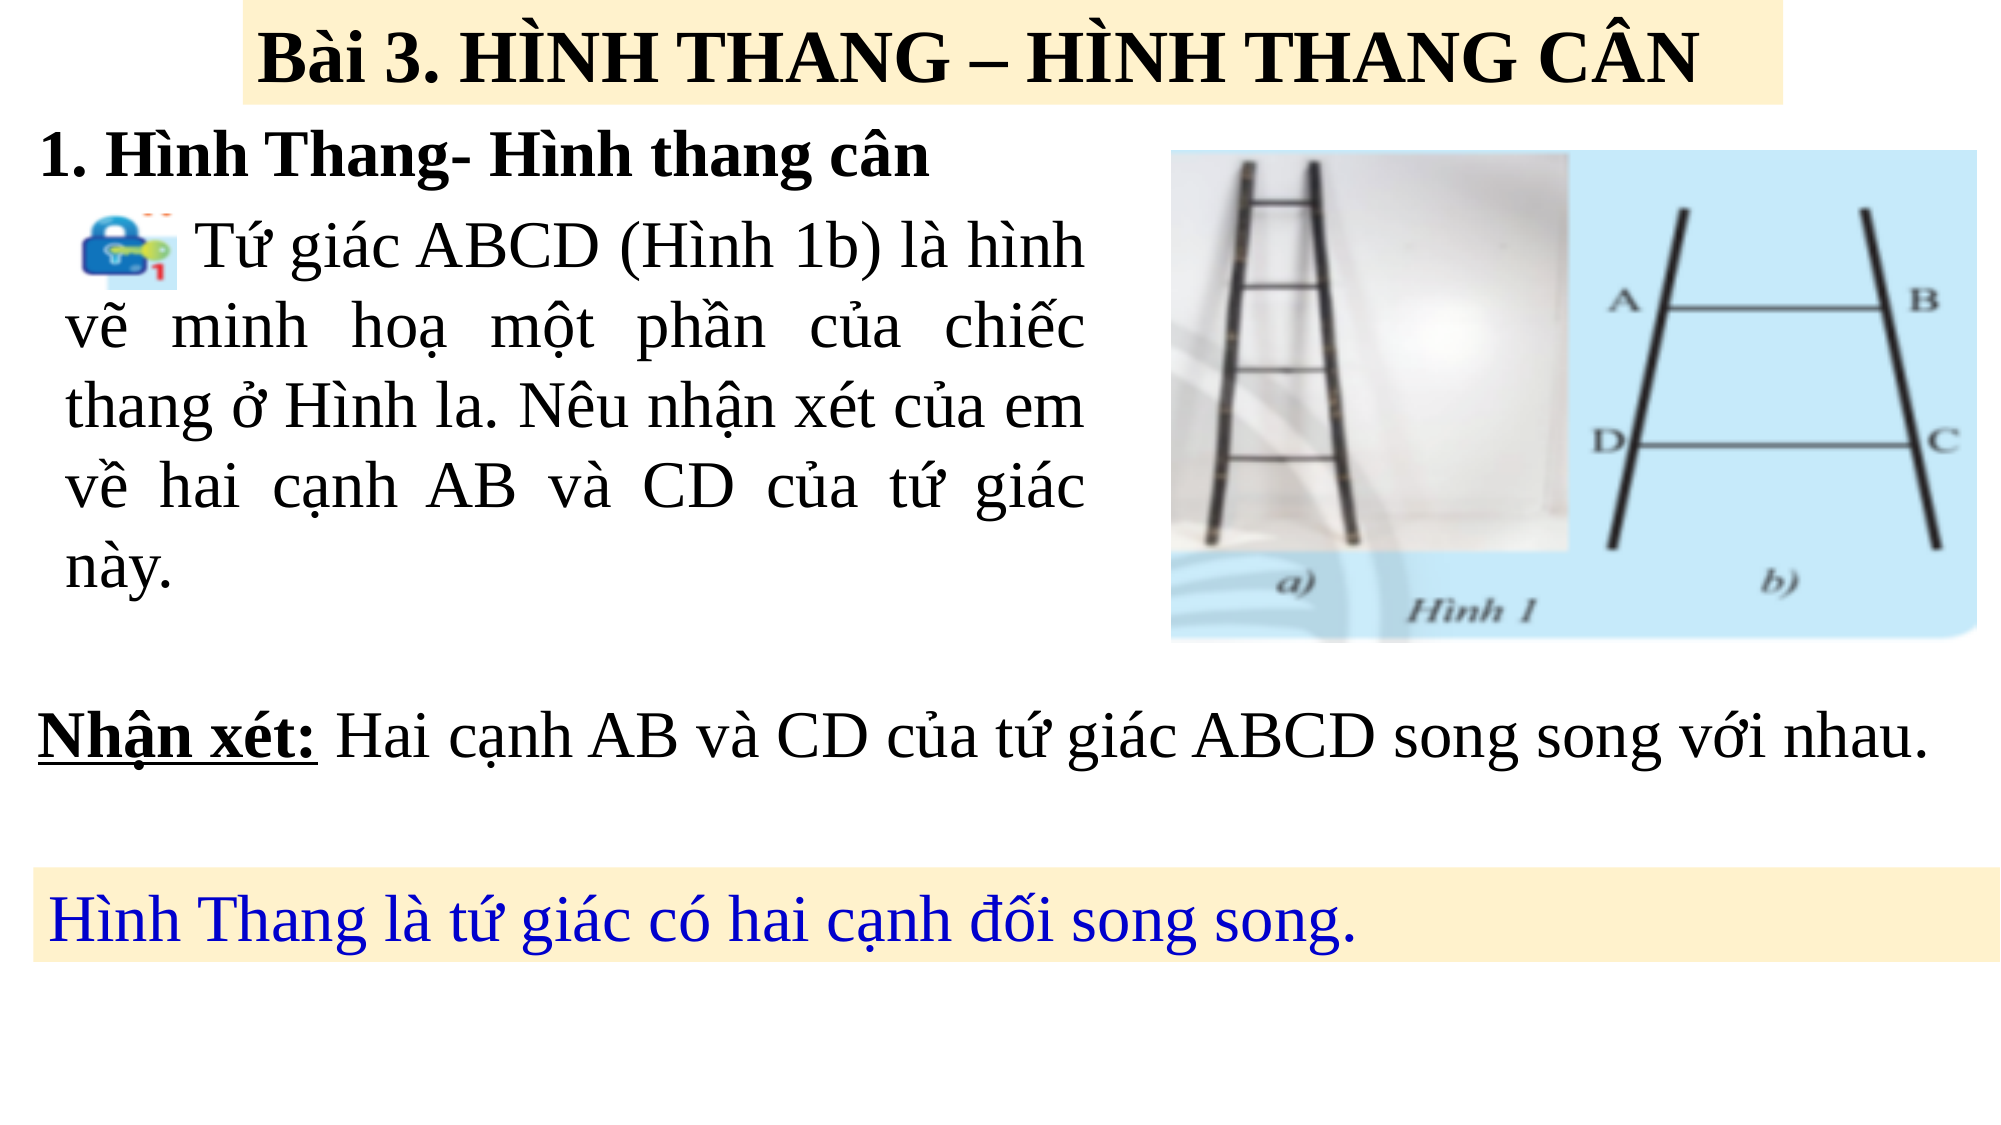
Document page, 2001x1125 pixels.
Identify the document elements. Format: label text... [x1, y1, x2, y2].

text_box 1. Hình Thang- Hình thang cân [23, 102, 979, 198]
text_box Hình Thang là tứ giác có hai cạnh đối song song. [33, 867, 2000, 962]
text_box Bài 3. HÌNH THANG – HÌNH THANG CÂN [242, 0, 1784, 105]
text_box Nhận xét: Hai cạnh AB và CD của tứ giác ABCD song song với nhau. [23, 683, 1977, 779]
text_box Tứ giác ABCD (Hình 1b) là hình vẽ minh hoạ một phần của chiếc thang ở Hình la. Nêu nhận xét của em về hai cạnh AB và CD của tứ giác này. [51, 193, 1103, 609]
picture [73, 212, 177, 290]
picture [1171, 150, 1977, 643]
